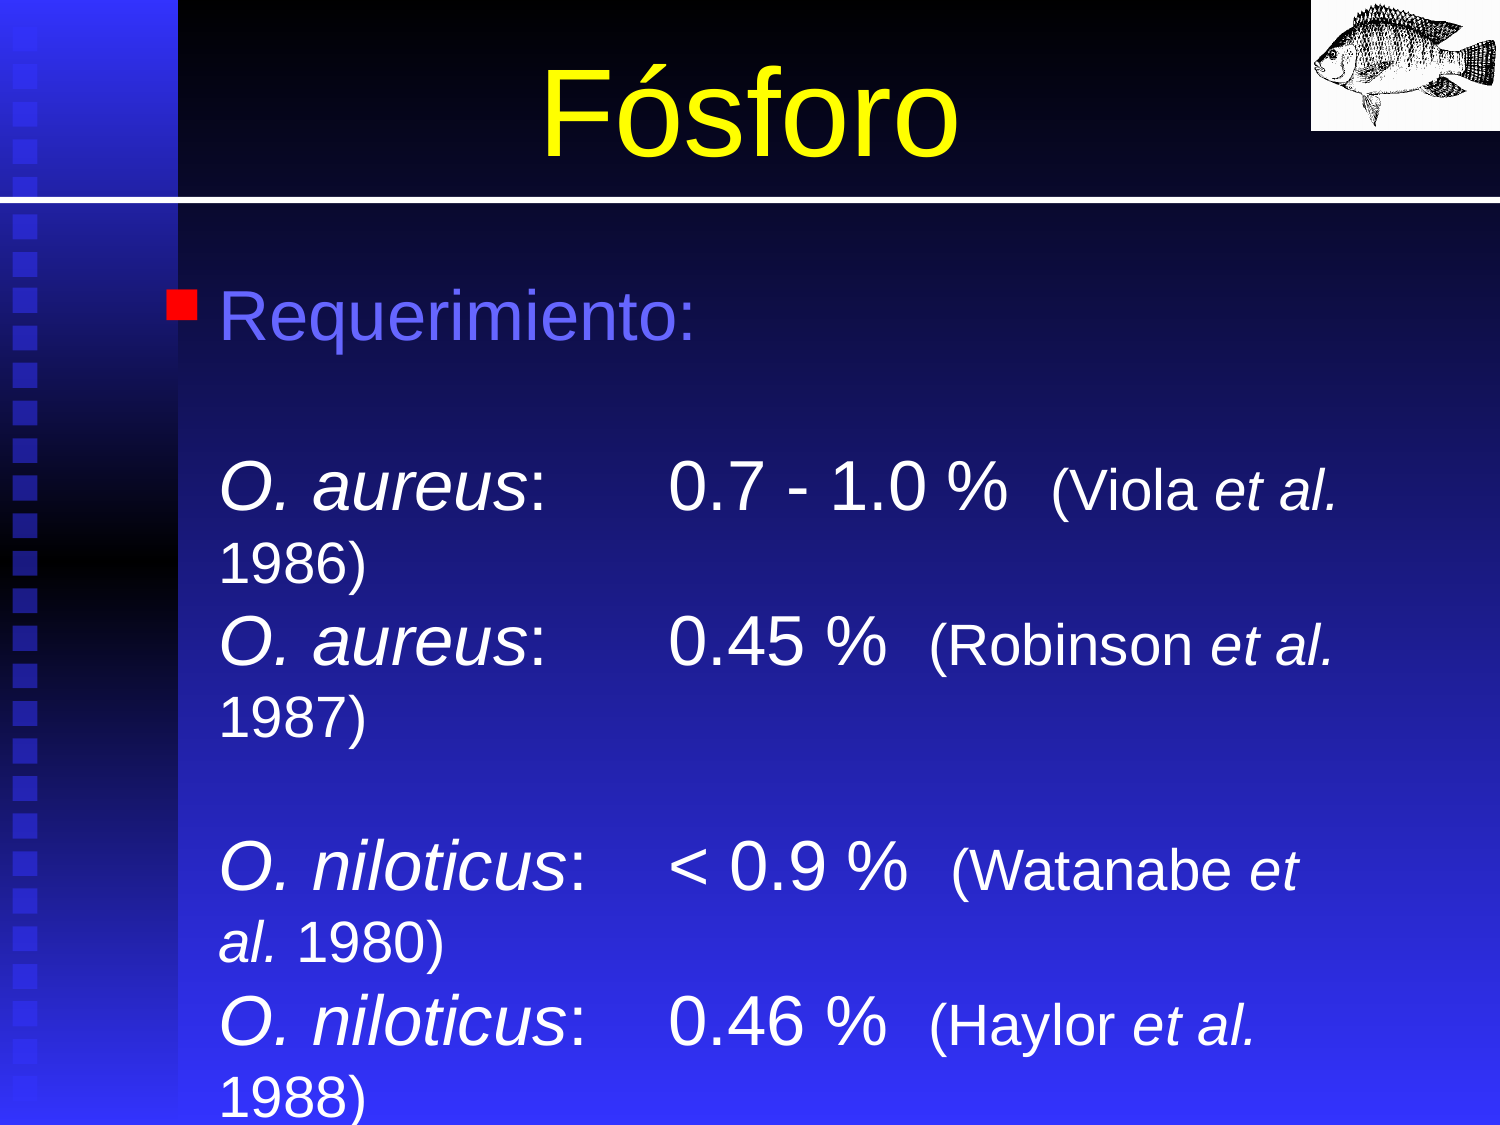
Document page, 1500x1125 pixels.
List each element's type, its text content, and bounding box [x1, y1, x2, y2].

list Requerimiento: O. aureus: 0.7 - 1.0 % (Viola et al. 1986) O. aureus: 0.45 % (Robinson et al. 1987) O. niloticus: < 0.9 % (Watanabe et al. 1980) O. niloticus: 0.46 % (Haylor et al. 1988) [146, 262, 1379, 938]
picture [1310, 0, 1500, 131]
title Fósforo [0, 12, 1500, 201]
